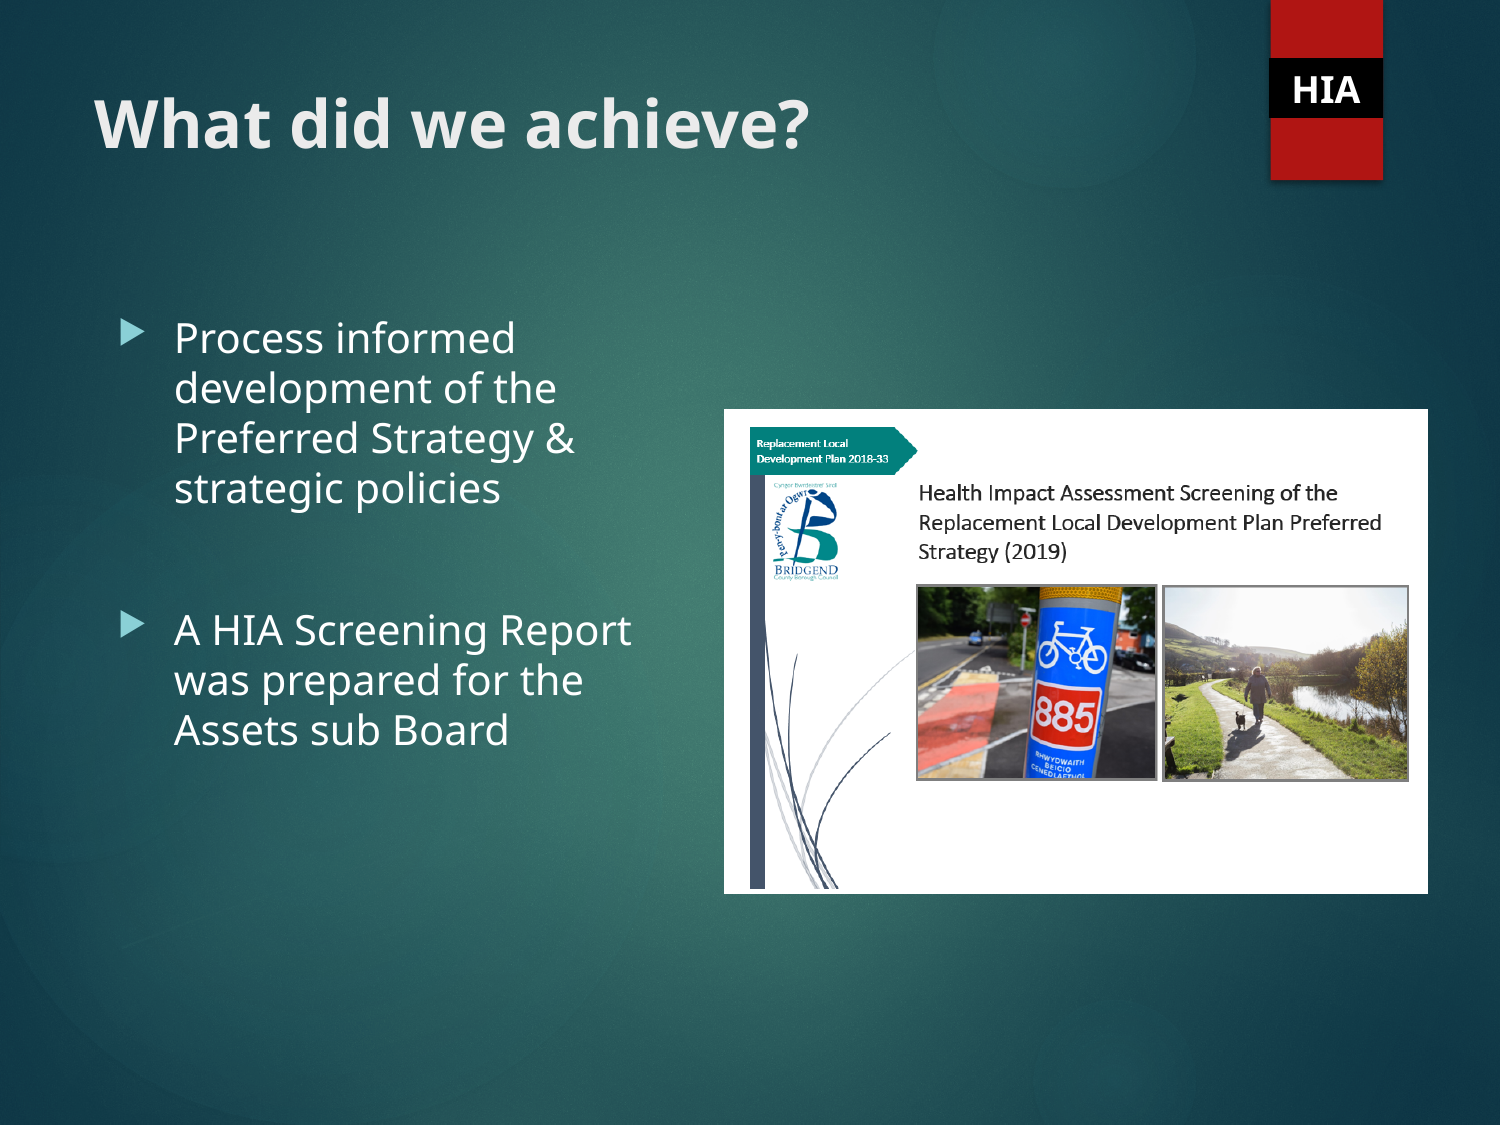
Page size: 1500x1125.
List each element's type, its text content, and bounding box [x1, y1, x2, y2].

picture [724, 409, 1429, 894]
text_box HIA [1269, 58, 1384, 118]
list Process informed development of the Preferred Strategy & strategic policies A HIA Screening Report was prepared for the Assets sub Board [102, 304, 659, 1000]
title What did we achieve? [79, 74, 1237, 304]
